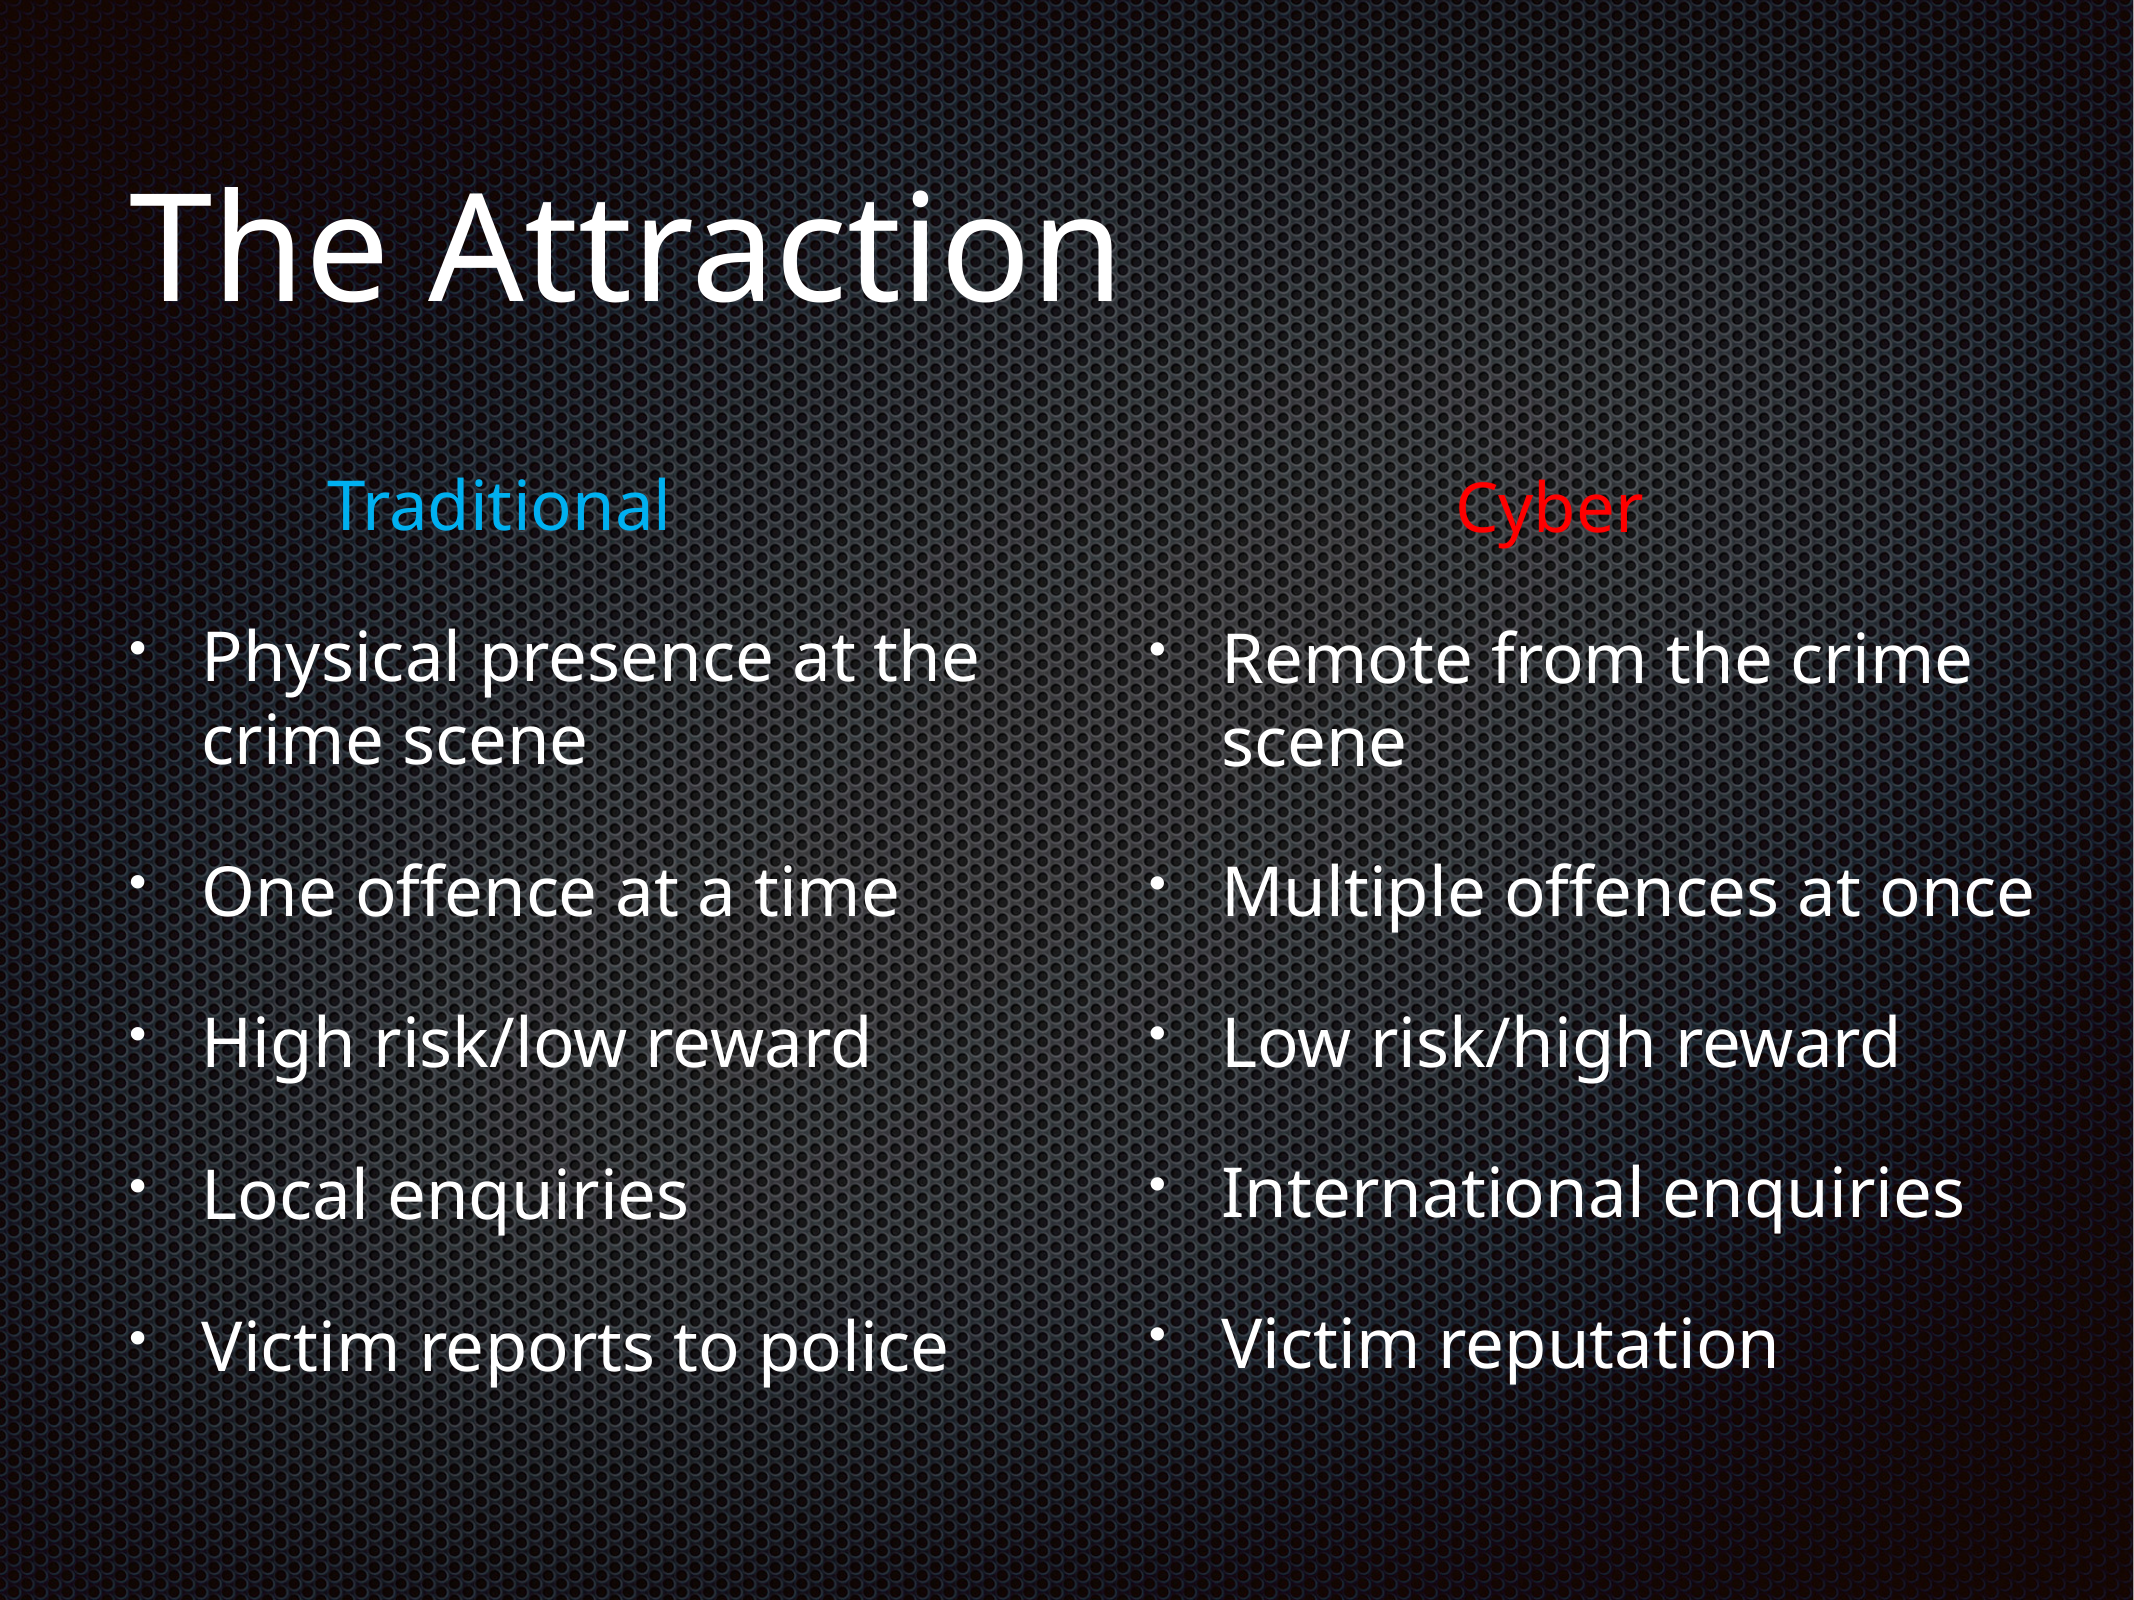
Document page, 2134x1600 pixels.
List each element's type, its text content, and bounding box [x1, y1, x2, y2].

list Traditional Physical presence at the crime scene One offence at a time High risk/low reward Local enquiries Victim reports to police [128, 453, 1020, 1393]
picture [0, 0, 2134, 1600]
title The Attraction [128, 41, 2005, 443]
text_box Cyber Remote from the crime scene Multiple offences at once Low risk/high reward International enquiries Victim reputation [1148, 454, 2039, 1392]
